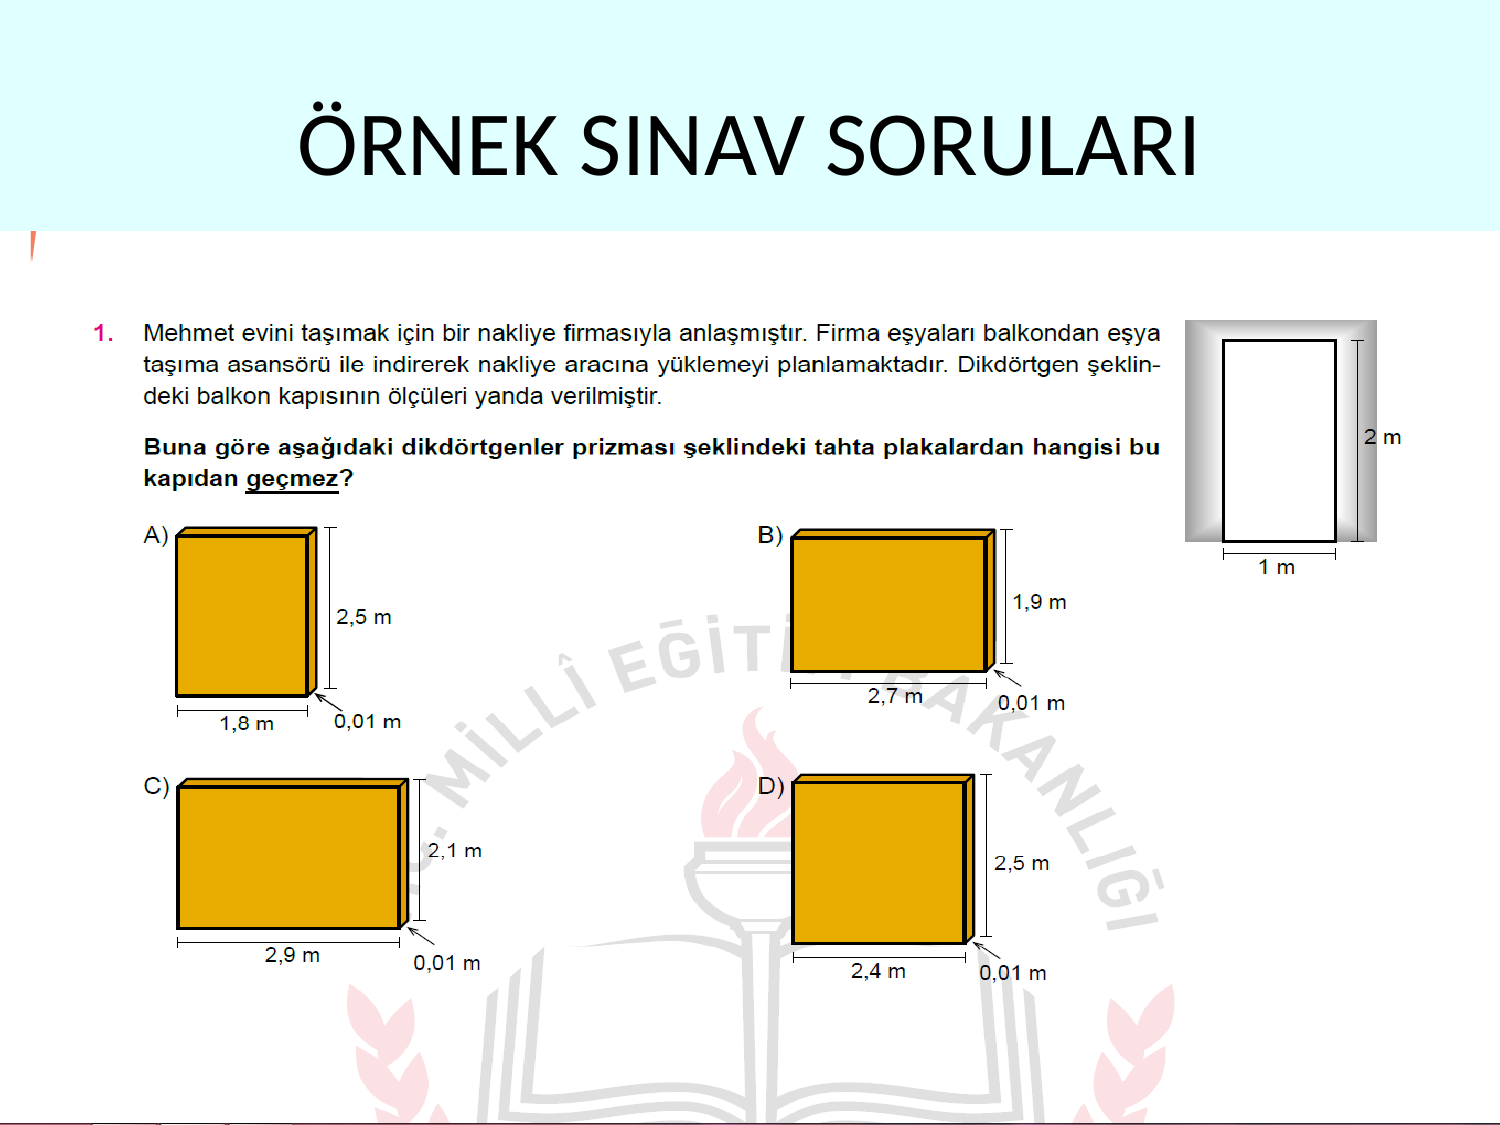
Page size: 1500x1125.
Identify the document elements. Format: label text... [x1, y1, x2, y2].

title ÖRNEK SINAV SORULARI [75, 45, 1425, 231]
picture [0, 231, 1500, 1125]
